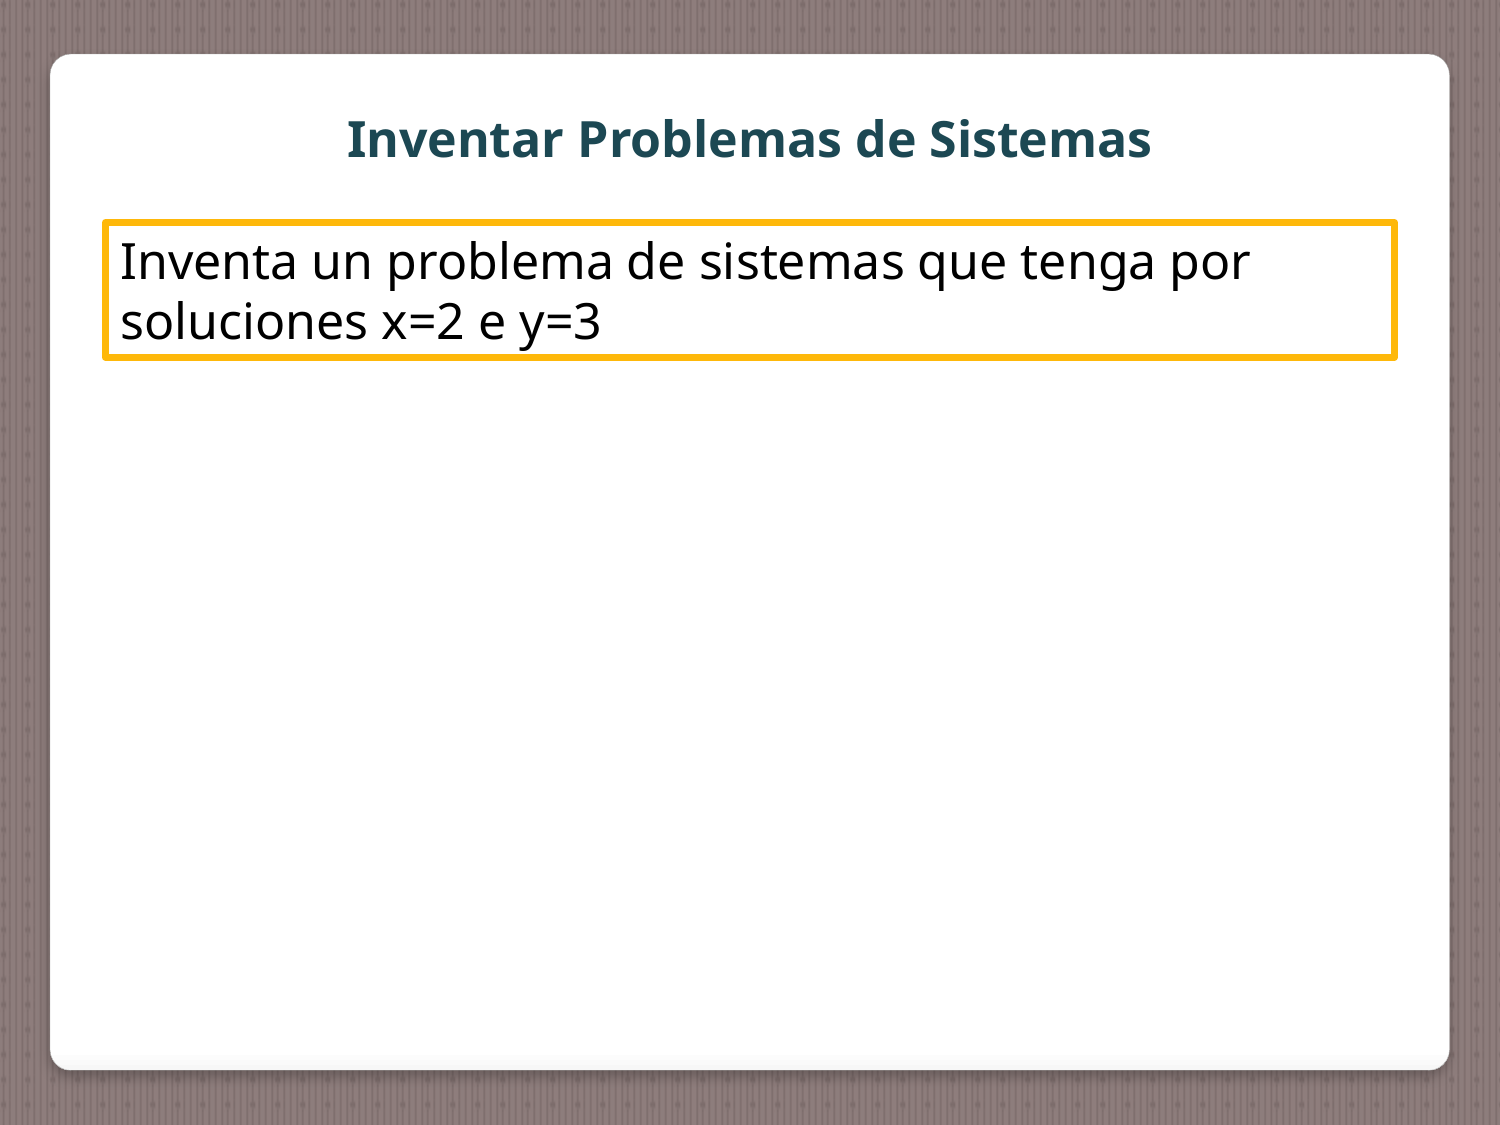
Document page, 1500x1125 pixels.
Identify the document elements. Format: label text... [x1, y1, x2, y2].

text_box Inventar Problemas de Sistemas [378, 99, 1442, 175]
text_box [25, 0, 378, 183]
text_box Inventa un problema de sistemas que tenga por soluciones x=2 e y=3 [102, 219, 1398, 361]
